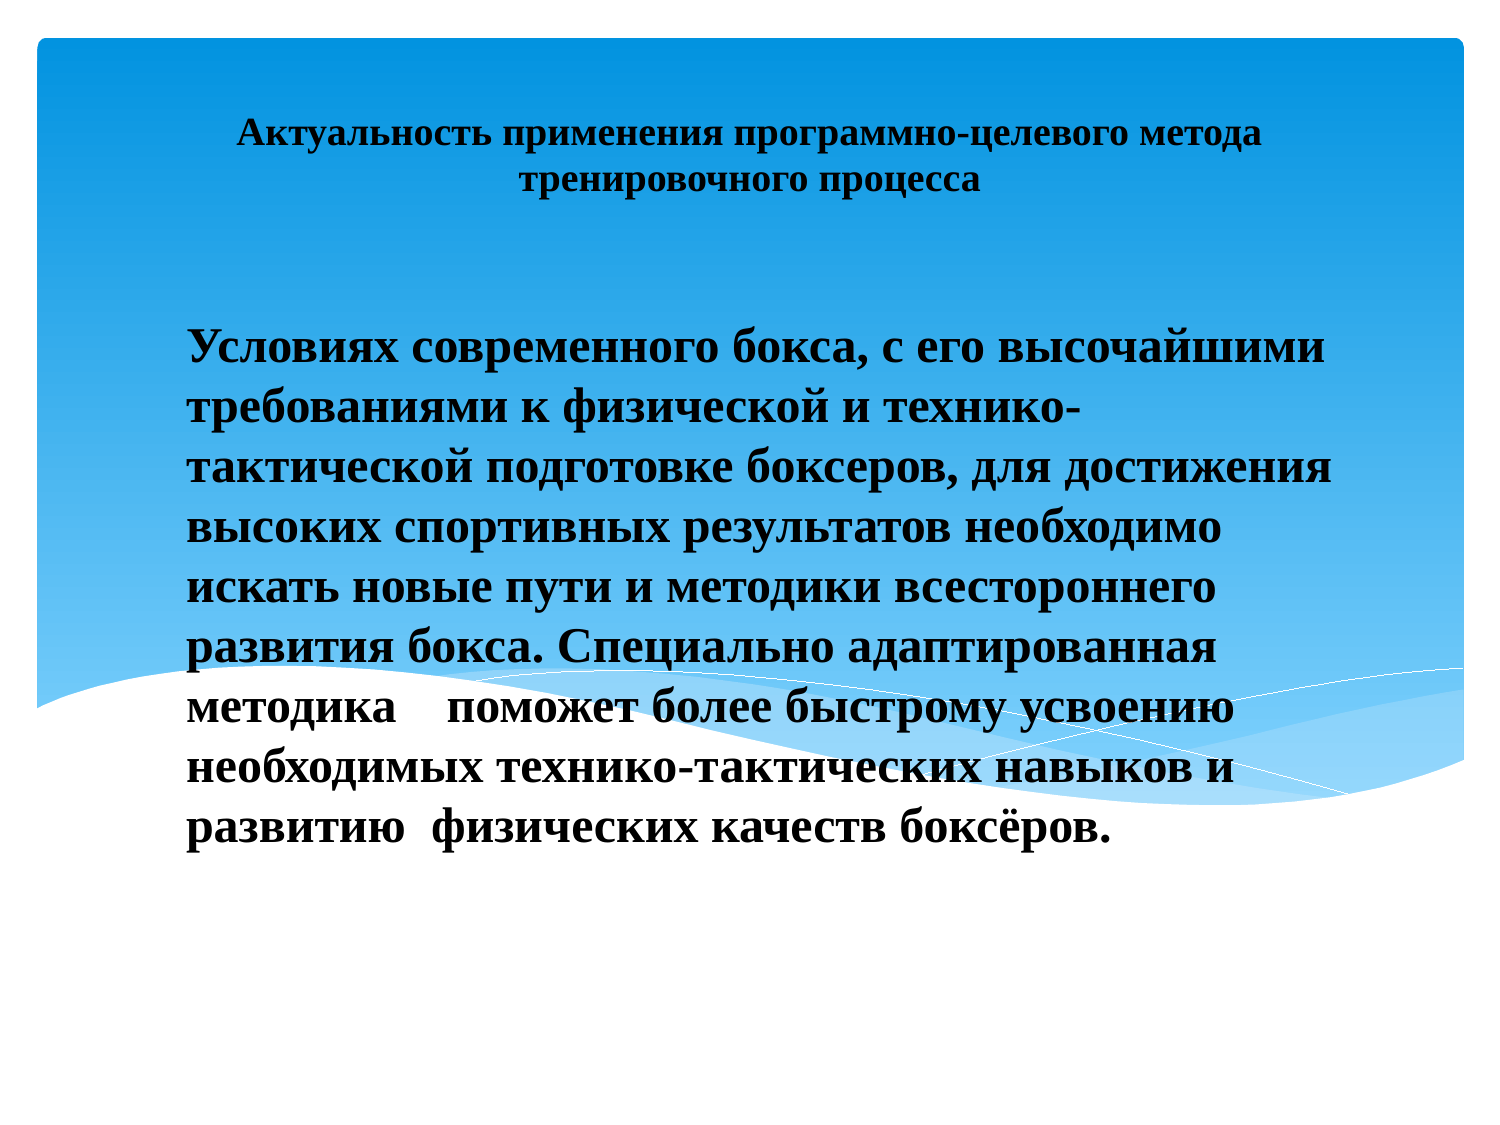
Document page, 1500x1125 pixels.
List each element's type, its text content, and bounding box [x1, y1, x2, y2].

title Условиях современного бокса, с его высочайшими требованиями к физической и технико-тактической подготовке боксеров, для достижения высоких спортивных результатов необходимо искать новые пути и методики всестороннего развития бокса. Специально адаптированная методика поможет более быстрому усвоению необходимых технико-тактических навыков и развитию физических качеств боксёров. [170, 304, 1372, 973]
list Актуальность применения программно-целевого метода тренировочного процесса [93, 81, 1407, 209]
